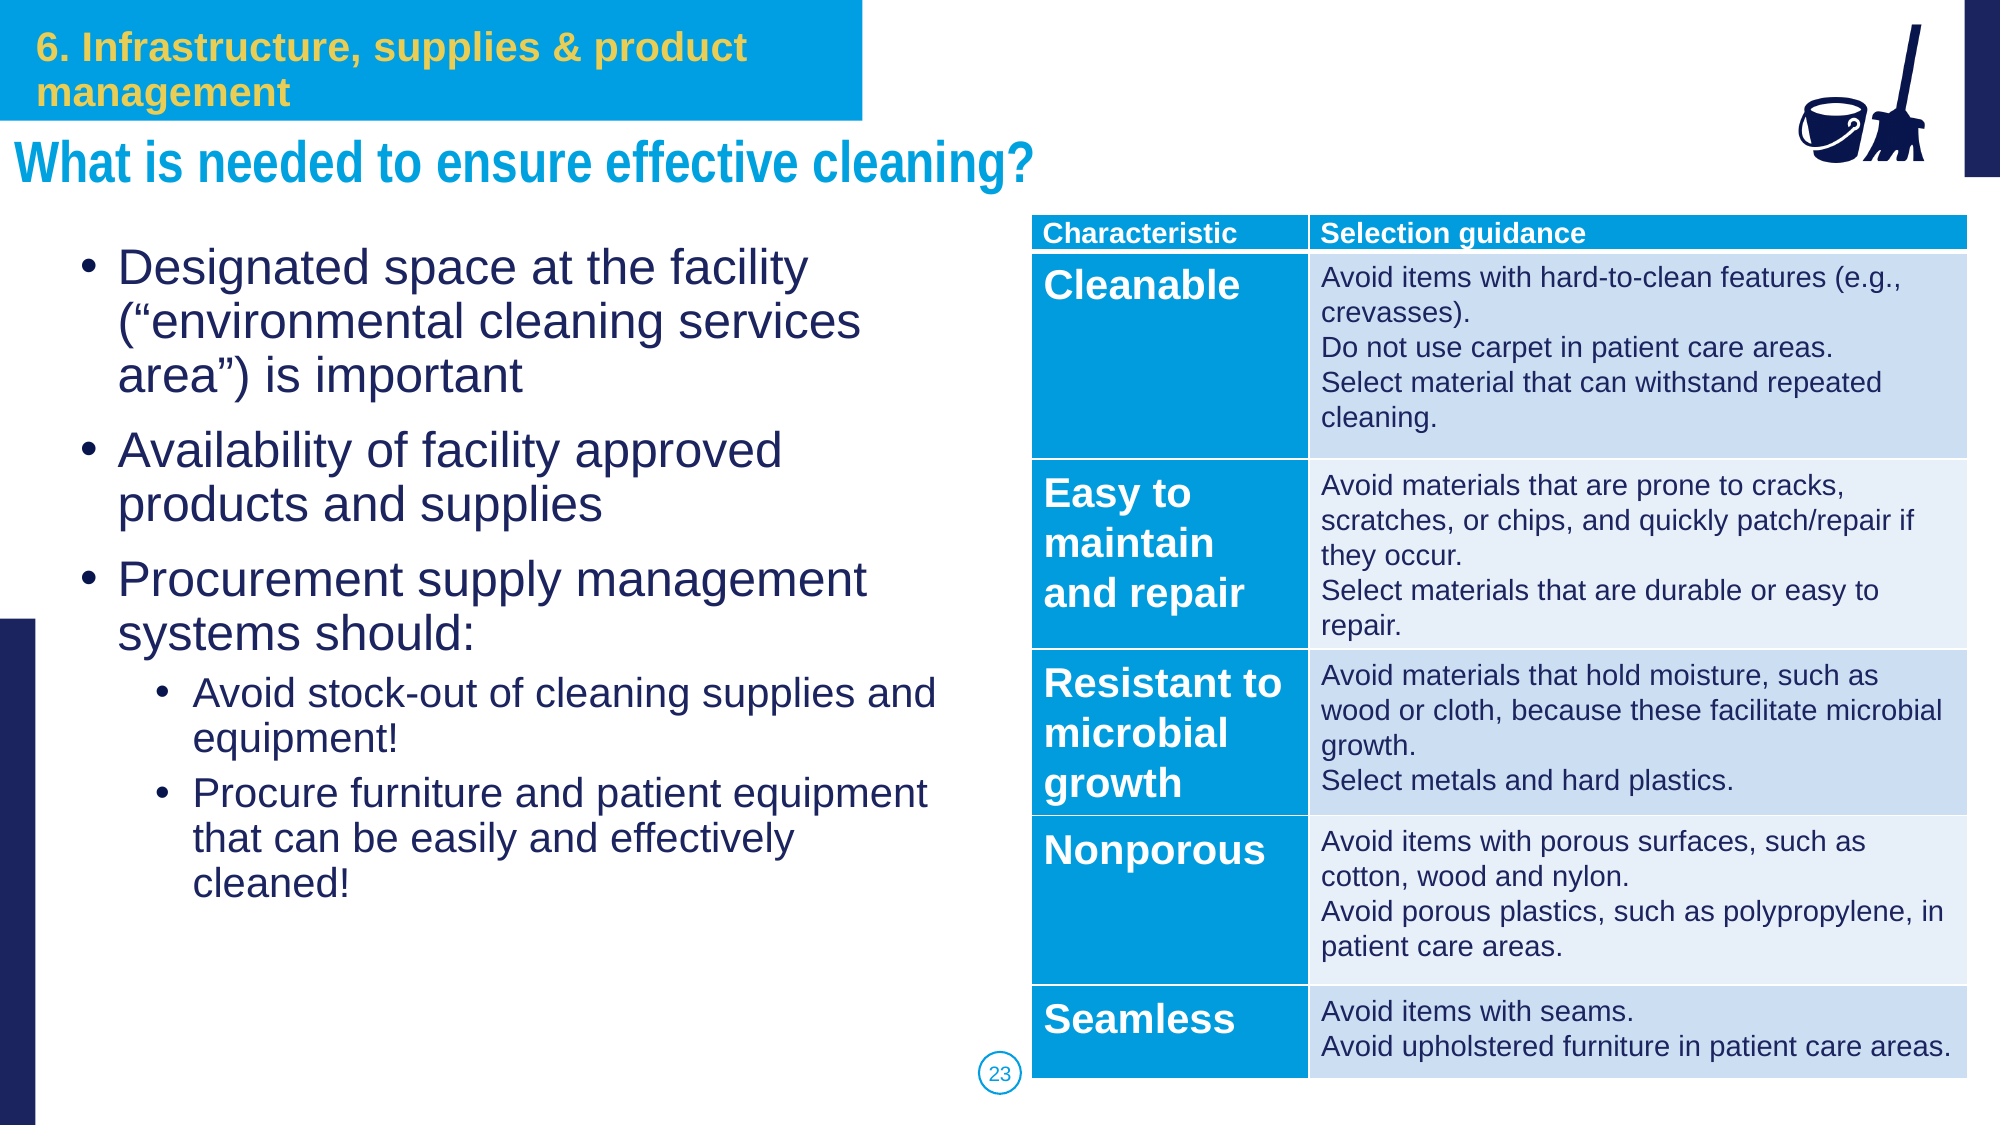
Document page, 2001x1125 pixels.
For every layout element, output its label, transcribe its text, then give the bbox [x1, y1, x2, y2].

text_box What is needed to ensure effective cleaning? [0, 117, 1058, 202]
table_cell Resistant to microbial growth [1032, 650, 1308, 815]
table_cell Nonporous [1032, 816, 1308, 984]
table_cell Easy to maintain and repair [1032, 460, 1308, 648]
table_cell Seamless [1032, 986, 1308, 1078]
picture [1786, 18, 1937, 169]
list 6. Infrastructure, supplies & product management [21, 18, 813, 117]
table_cell Avoid materials that hold moisture, such as wood or cloth, because these facilitate microbial growth. Select metals and hard plastics. [1310, 650, 1967, 815]
table_header Selection guidance [1310, 215, 1967, 249]
table_cell Cleanable [1032, 254, 1308, 458]
table_cell Avoid items with porous surfaces, such as cotton, wood and nylon. Avoid porous plastics, such as polypropylene, in patient care areas. [1310, 816, 1967, 984]
slide_number 23 [0, 1042, 2000, 1103]
table_cell Avoid items with seams. Avoid upholstered furniture in patient care areas. [1310, 986, 1967, 1078]
table_cell Avoid items with hard-to-clean features (e.g., crevasses). Do not use carpet in patient care areas. Select material that can withstand repeated cleaning. [1310, 254, 1967, 458]
table_header Characteristic [1032, 215, 1308, 249]
table_cell Avoid materials that are prone to cracks, scratches, or chips, and quickly patch/repair if they occur. Select materials that are durable or easy to repair. [1310, 460, 1967, 648]
text_box Designated space at the facility (“environmental cleaning services area”) is important Availability of facility approved products and supplies Procurement supply management systems should: Avoid stock-out of cleaning supplies and equipment! Procure furniture and patient equipment that can be easily and effectively cleaned! [65, 234, 972, 998]
